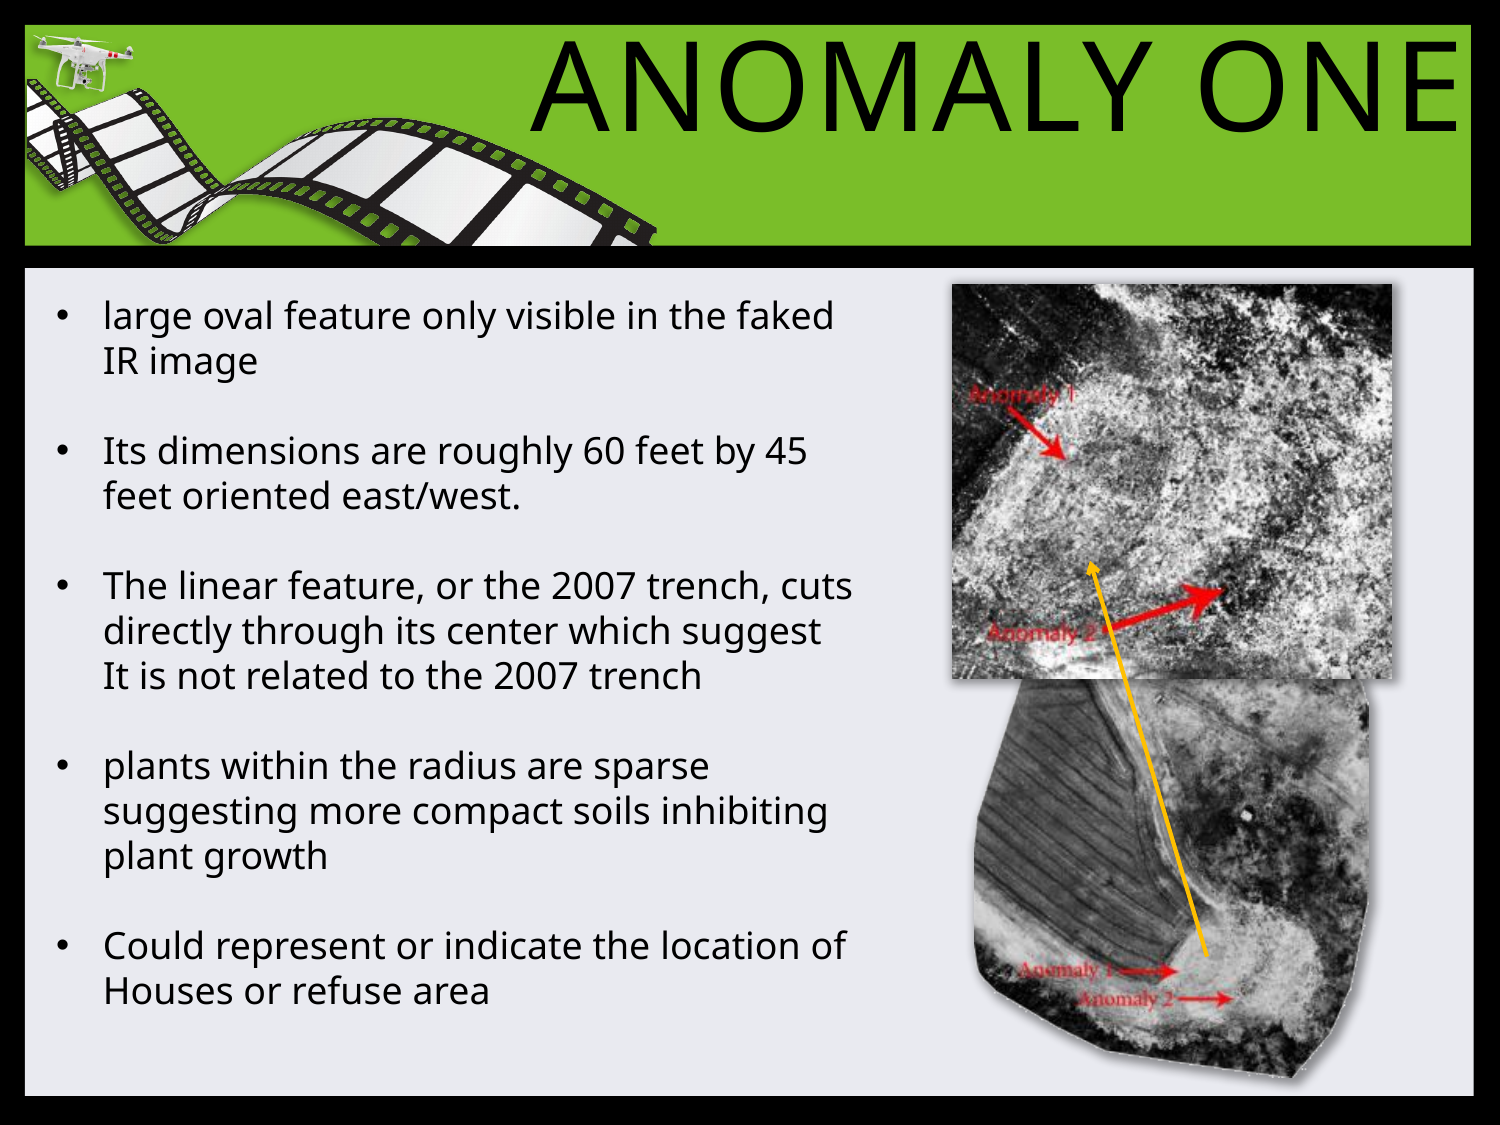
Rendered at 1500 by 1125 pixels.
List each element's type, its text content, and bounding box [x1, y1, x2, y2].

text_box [1089, 560, 1208, 957]
picture [21, 15, 657, 246]
title Anomaly One [481, 9, 1481, 153]
text_box large oval feature only visible in the faked IR image Its dimensions are roughly 60 feet by 45 feet oriented east/west. The linear feature, or the 2007 trench, cuts directly through its center which suggest It is not related to the 2007 trench plants within the radius are sparse suggesting more compact soils inhibiting plant growth Could represent or indicate the location of Houses or refuse area [41, 284, 874, 1064]
picture [951, 283, 1392, 1078]
